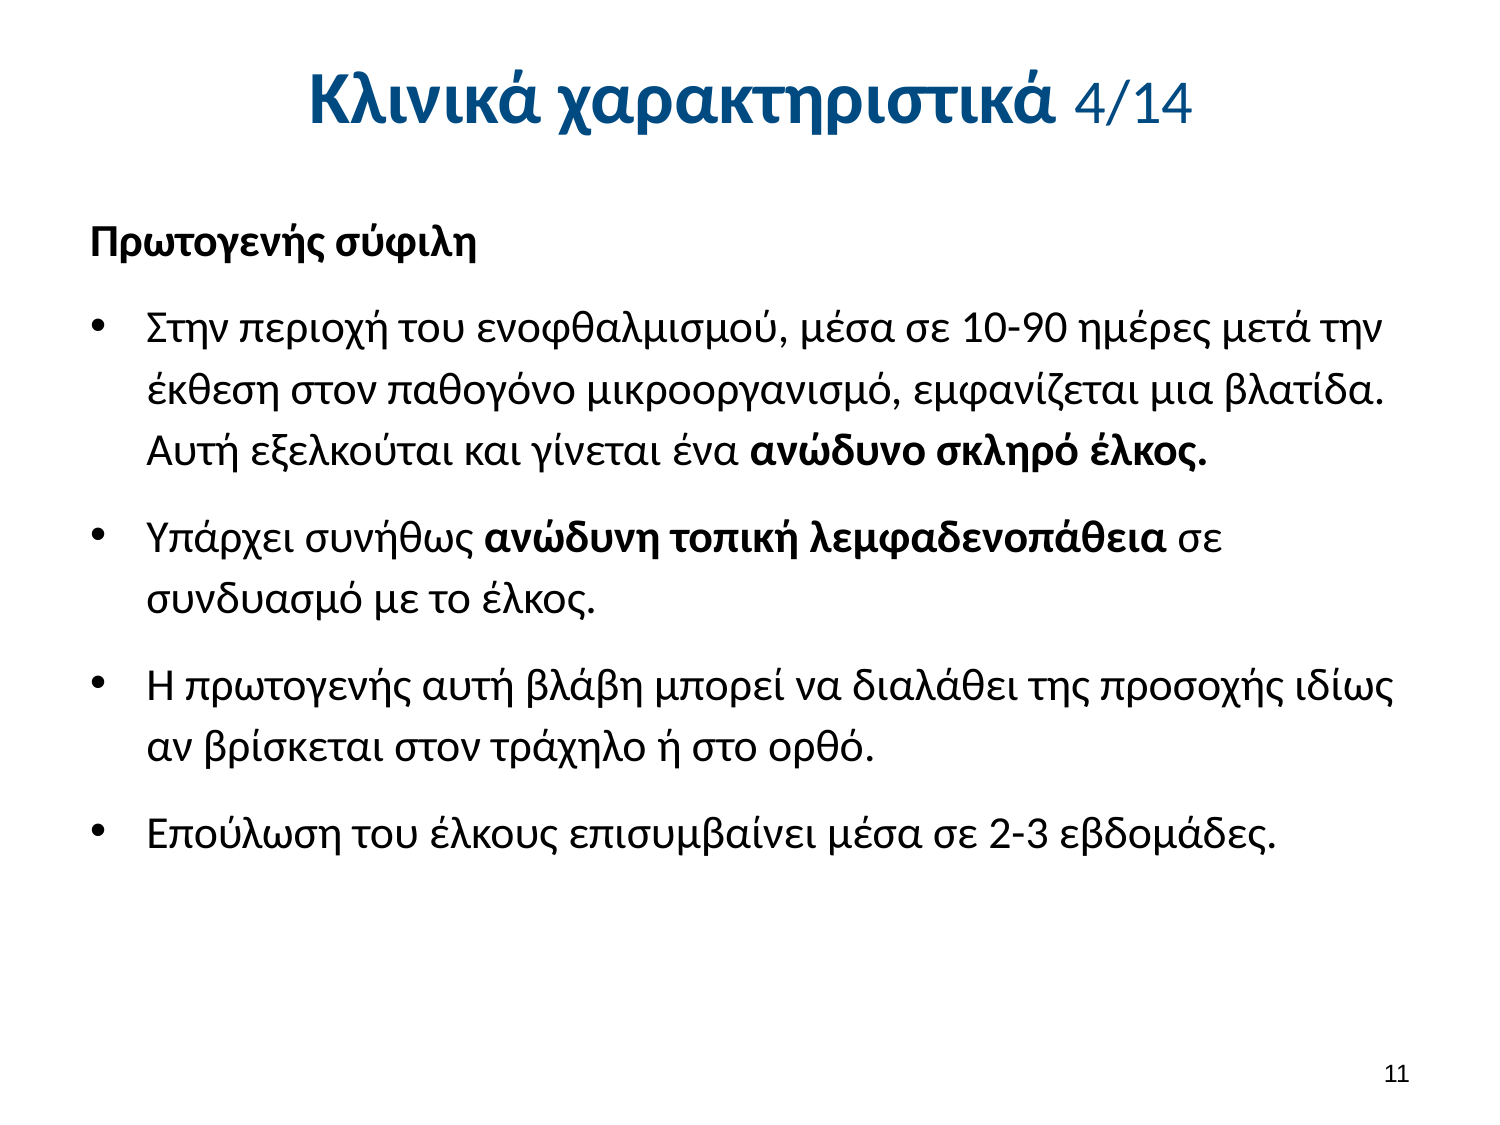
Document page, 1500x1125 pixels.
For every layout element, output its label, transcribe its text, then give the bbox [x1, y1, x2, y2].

slide_number 10 [1074, 1042, 1425, 1103]
title Κλινικά χαρακτηριστικά 4/14 [76, 19, 1427, 169]
list Πρωτογενής σύφιλη Στην περιοχή του ενοφθαλμισμού, μέσα σε 10-90 ημέρες μετά την έκθεση στον παθογόνο μικροοργανισμό, εμφανίζεται μια βλατίδα. Αυτή εξελκούται και γίνεται ένα ανώδυνο σκληρό έλκος. Υπάρχει συνήθως ανώδυνη τοπική λεμφαδενοπάθεια σε συνδυασμό με το έλκος. Η πρωτογενής αυτή βλάβη μπορεί να διαλάθει της προσοχής ιδίως αν βρίσκεται στον τράχηλο ή στο ορθό. Επούλωση του έλκους επισυμβαίνει μέσα σε 2-3 εβδομάδες. [75, 196, 1425, 1024]
